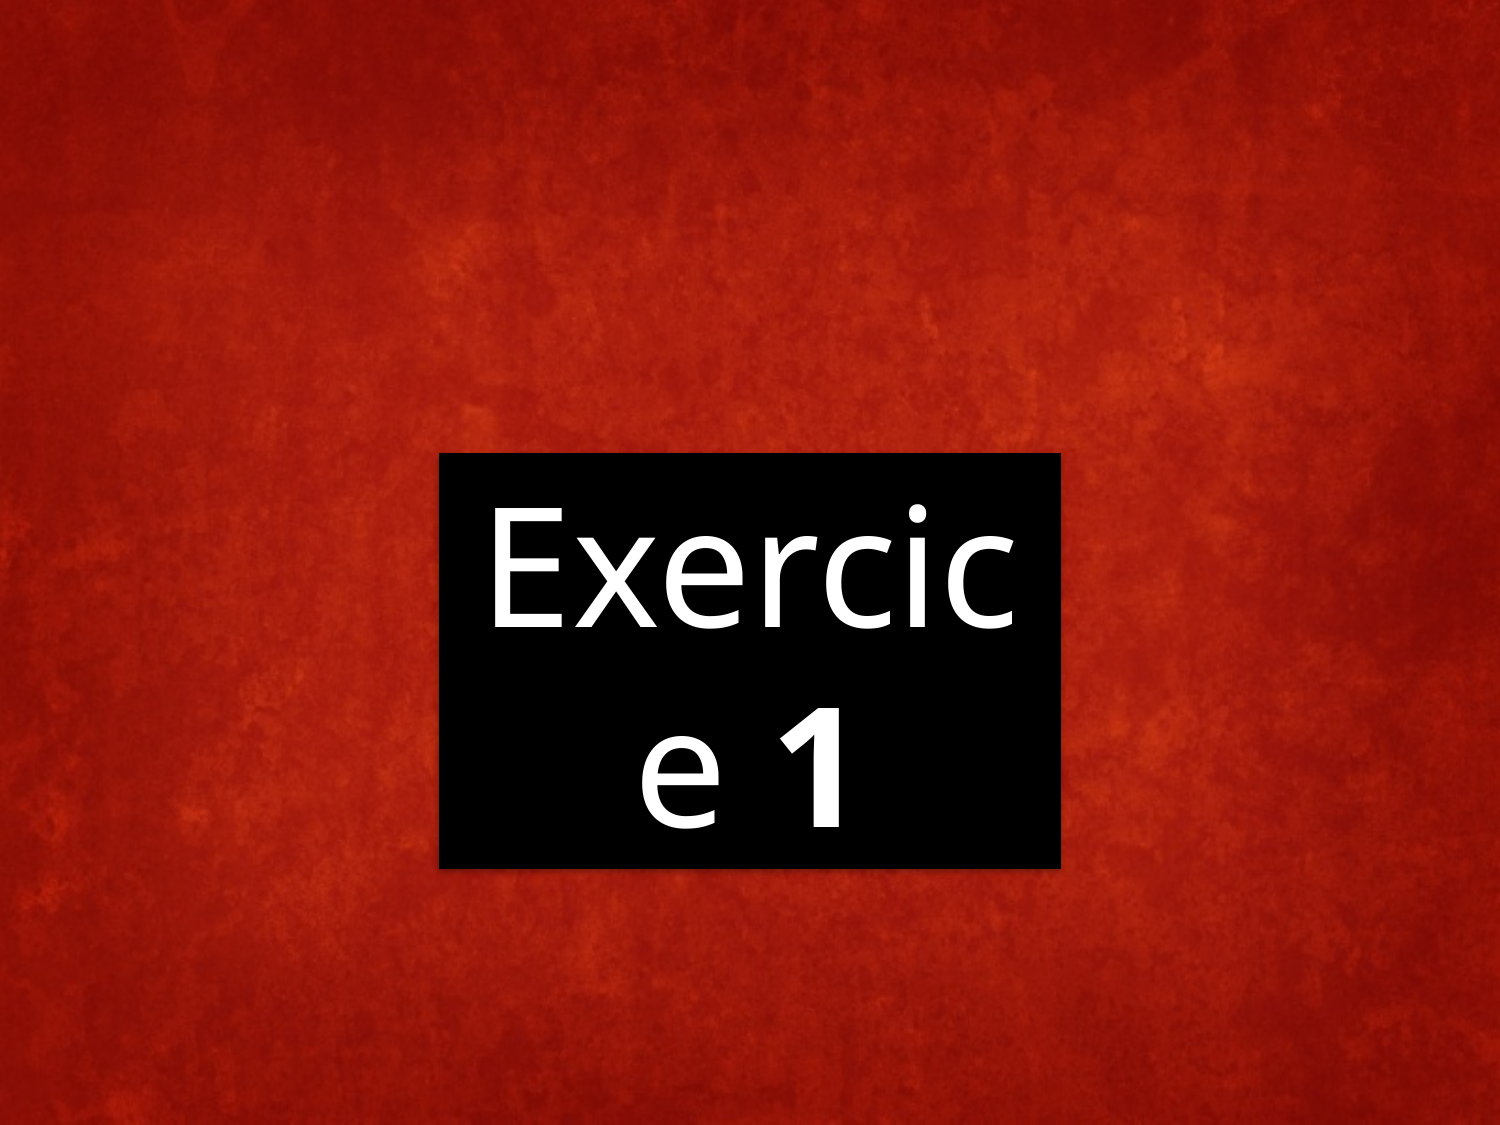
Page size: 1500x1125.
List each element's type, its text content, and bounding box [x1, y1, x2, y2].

picture [0, 0, 1500, 1125]
text_box Exercice 1 [439, 453, 1061, 869]
